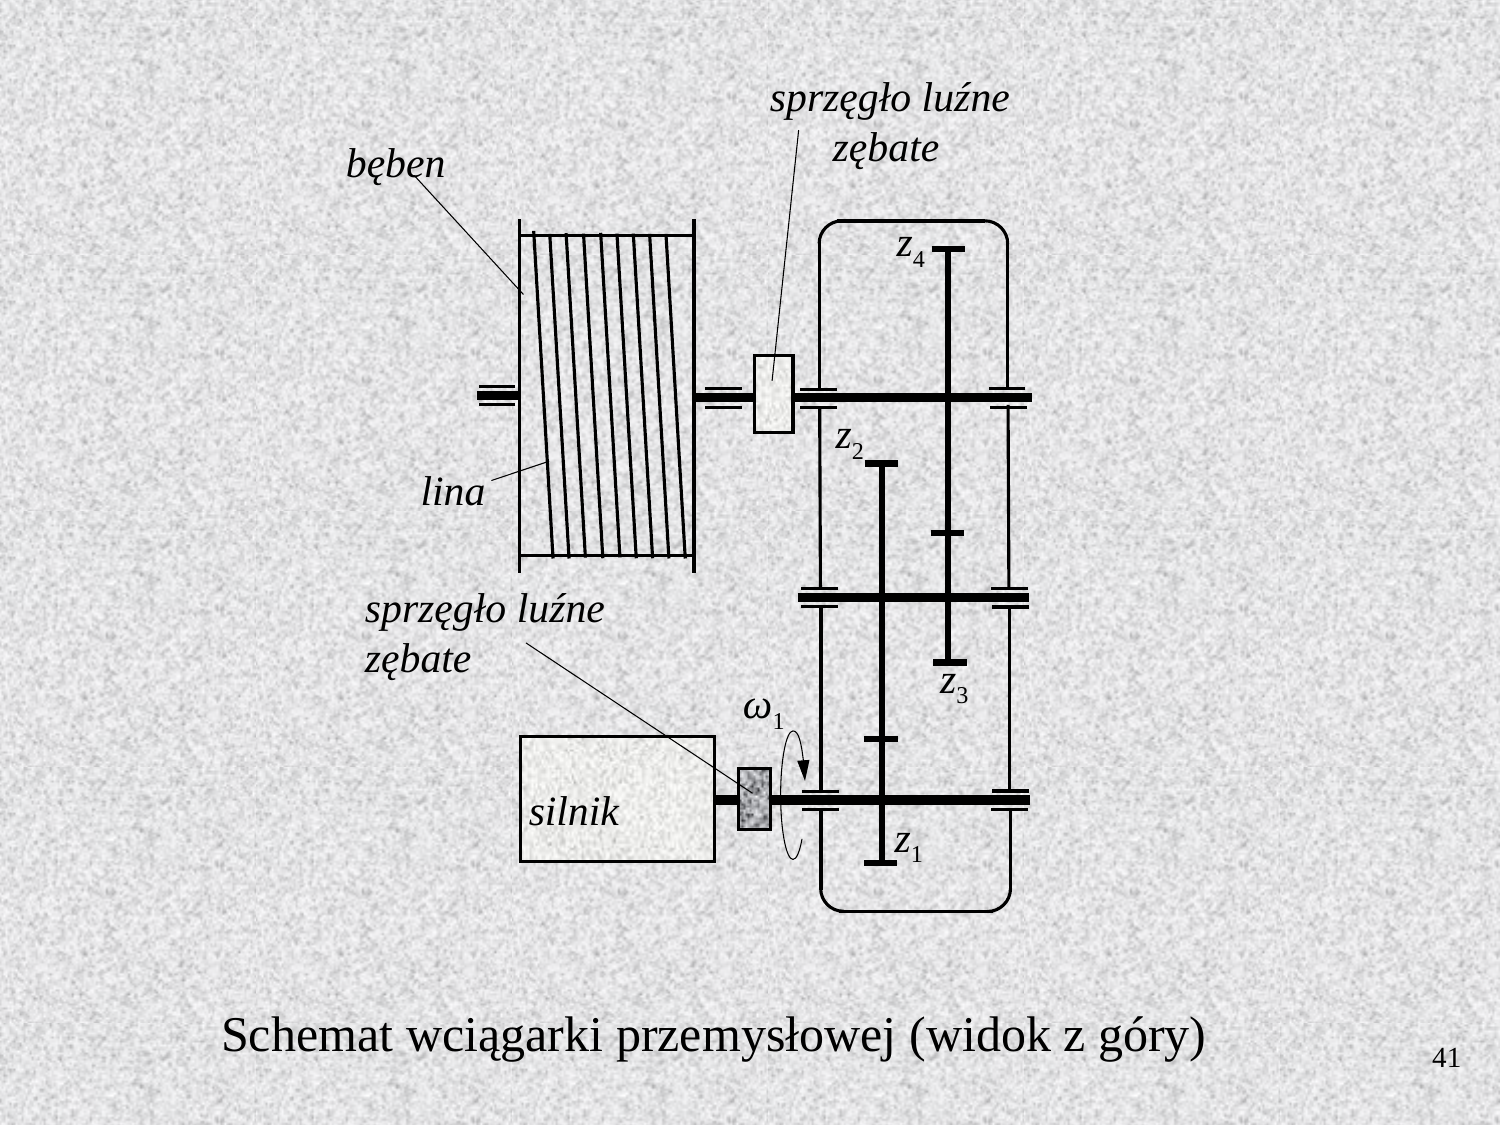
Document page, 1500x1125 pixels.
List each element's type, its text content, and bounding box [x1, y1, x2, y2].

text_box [330, 61, 1086, 912]
slide_number 41 [1382, 1031, 1477, 1101]
text_box Schemat wciągarki przemysłowej (widok z góry) [206, 993, 1235, 1069]
